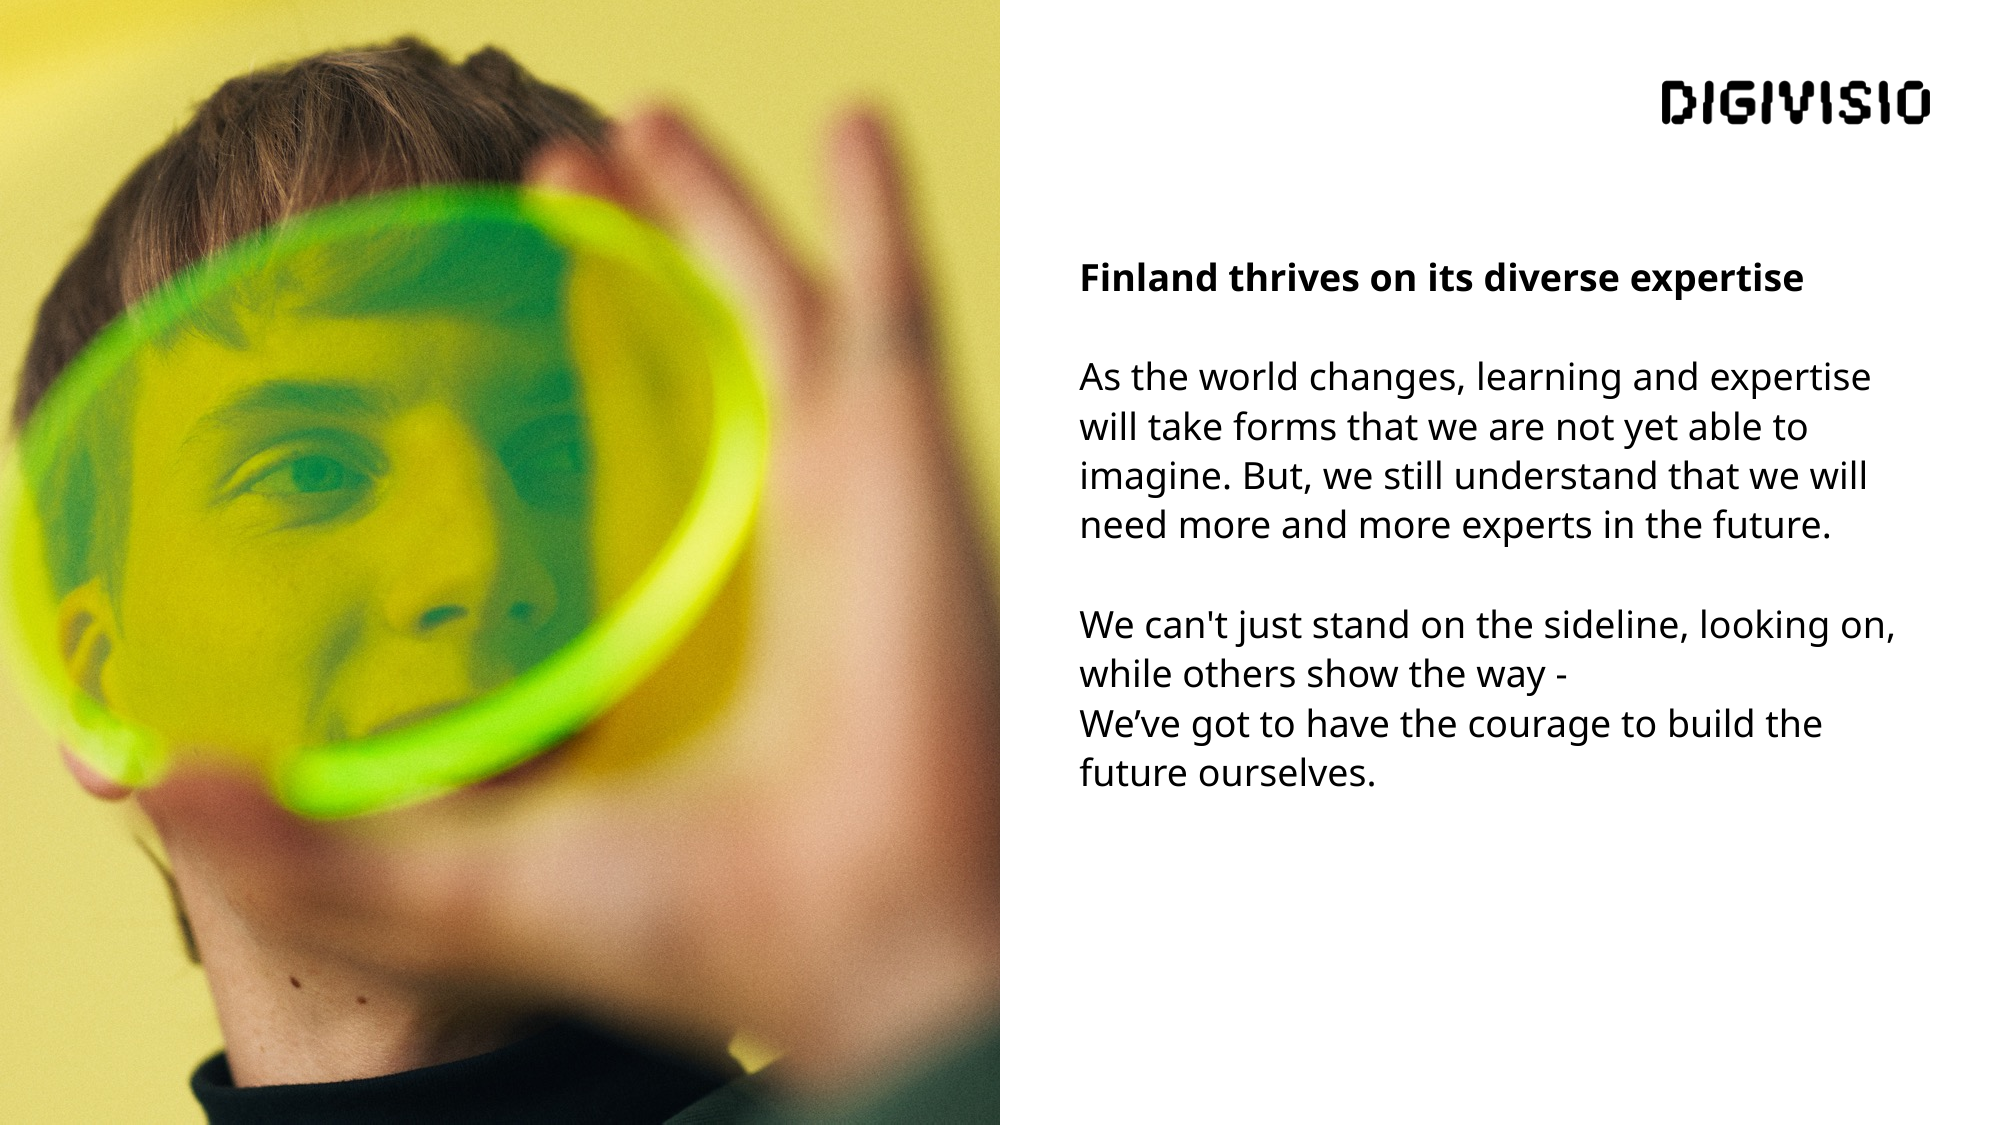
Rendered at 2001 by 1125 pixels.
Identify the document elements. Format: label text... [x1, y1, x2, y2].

picture [0, 0, 1001, 1125]
list Finland thrives on its diverse expertise As the world changes, learning and expertise will take forms that we are not yet able to imagine. But, we still understand that we will need more and more experts in the future. We can't just stand on the sideline, looking on, while others show the way - We’ve got to have the courage to build the future ourselves. [1079, 249, 1929, 1024]
picture [1628, 38, 1964, 167]
